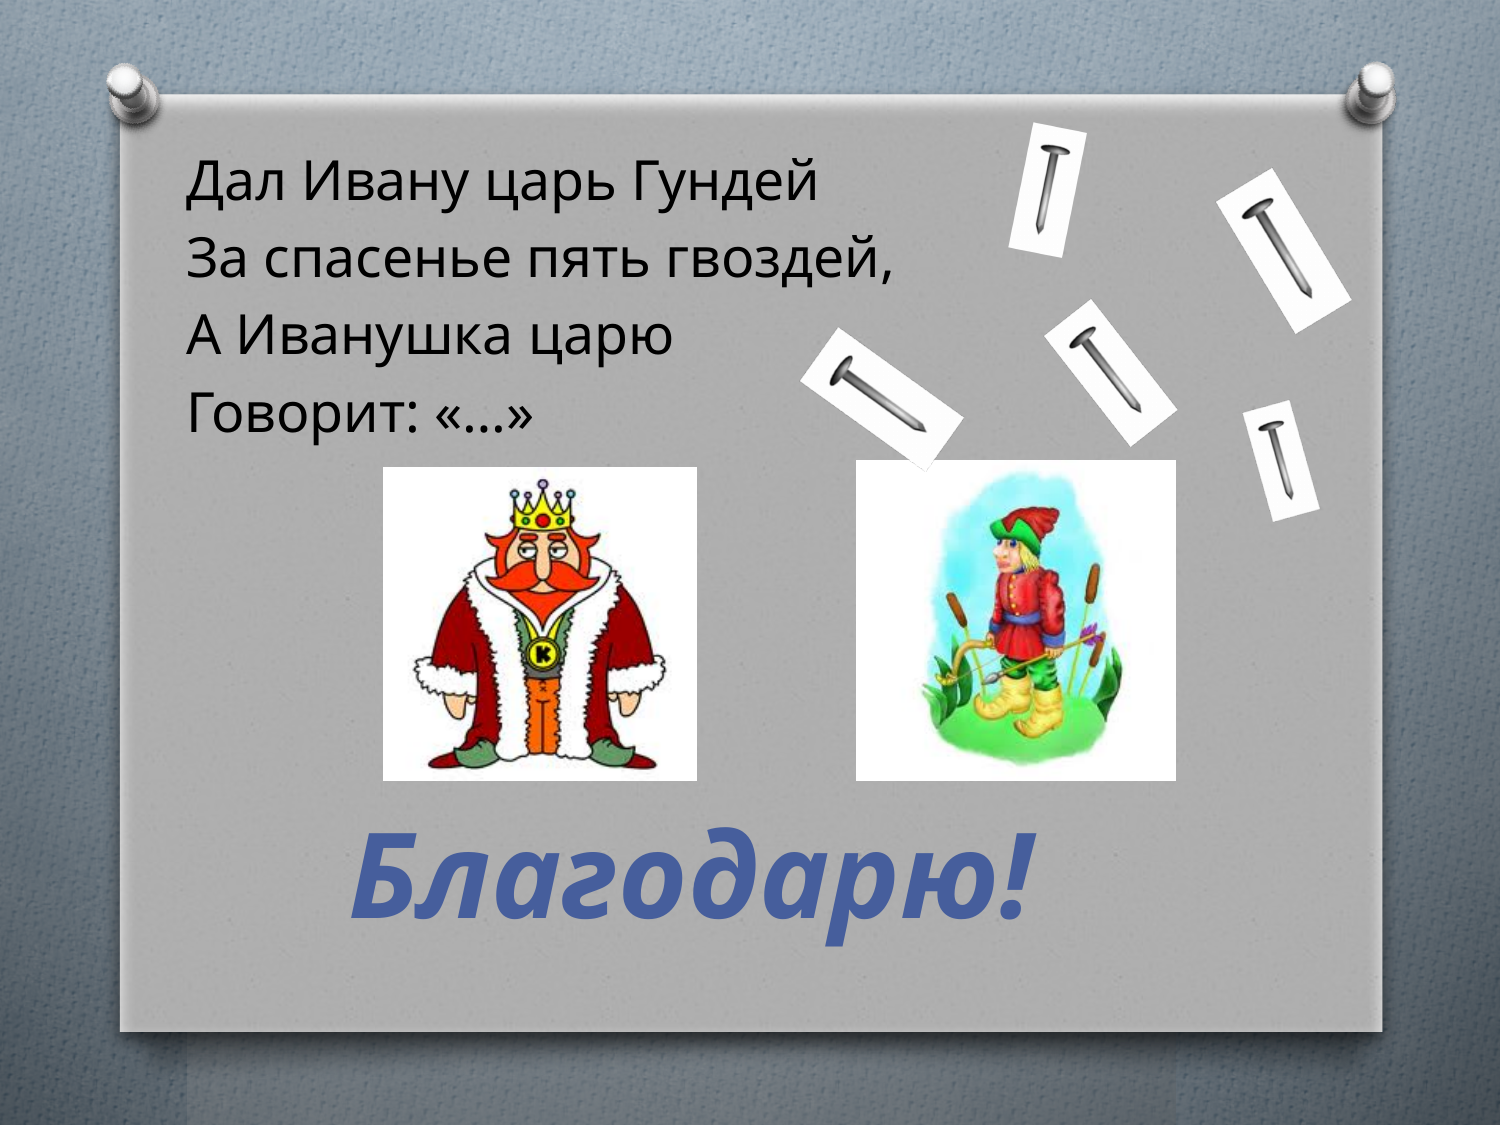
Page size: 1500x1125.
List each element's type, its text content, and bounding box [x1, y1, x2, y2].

picture [1180, 152, 1387, 349]
picture [383, 467, 697, 781]
picture [1017, 287, 1204, 458]
picture [1208, 385, 1354, 536]
picture [786, 321, 1176, 781]
list Дал Ивану царь Гундей За спасенье пять гвоздей, А Иванушка царю Говорит: «…» Благодарю! [171, 137, 1212, 953]
picture [75, 29, 198, 153]
picture [1317, 35, 1439, 156]
picture [983, 123, 1111, 257]
